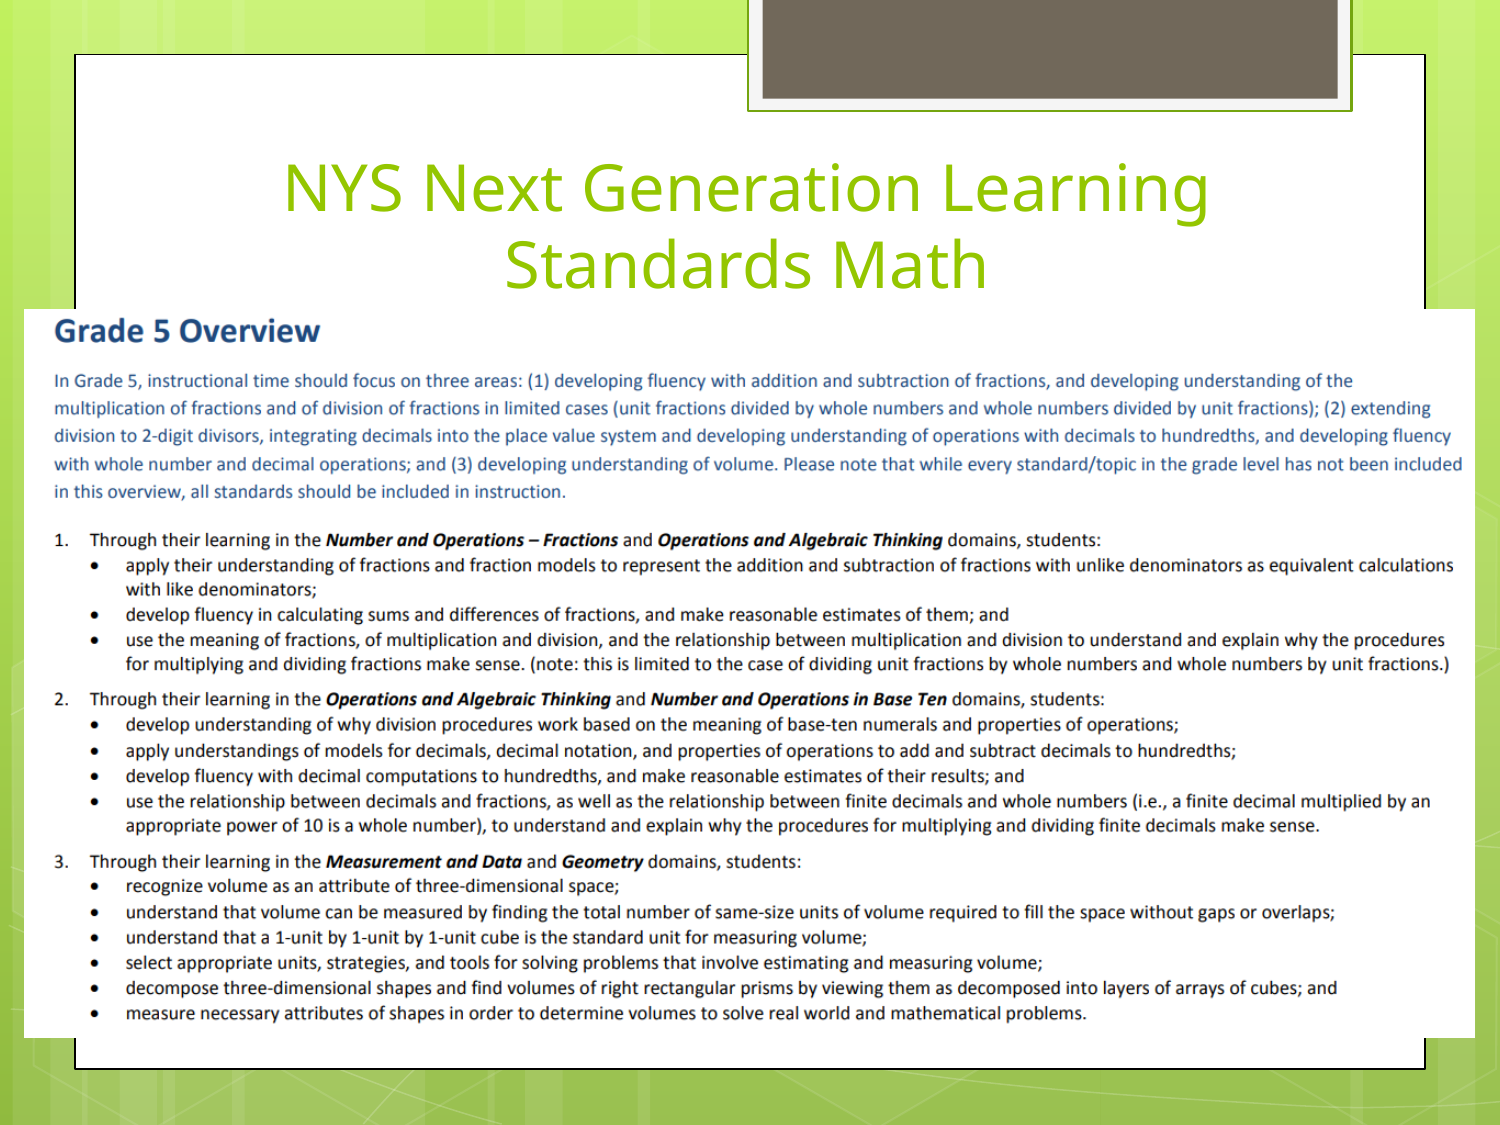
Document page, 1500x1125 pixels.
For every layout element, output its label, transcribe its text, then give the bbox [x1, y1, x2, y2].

title New York State Next Generation English Language Arts Learning Standards NYS Next Generation Learning Standards Math [171, 119, 1324, 307]
picture [24, 309, 1476, 1038]
